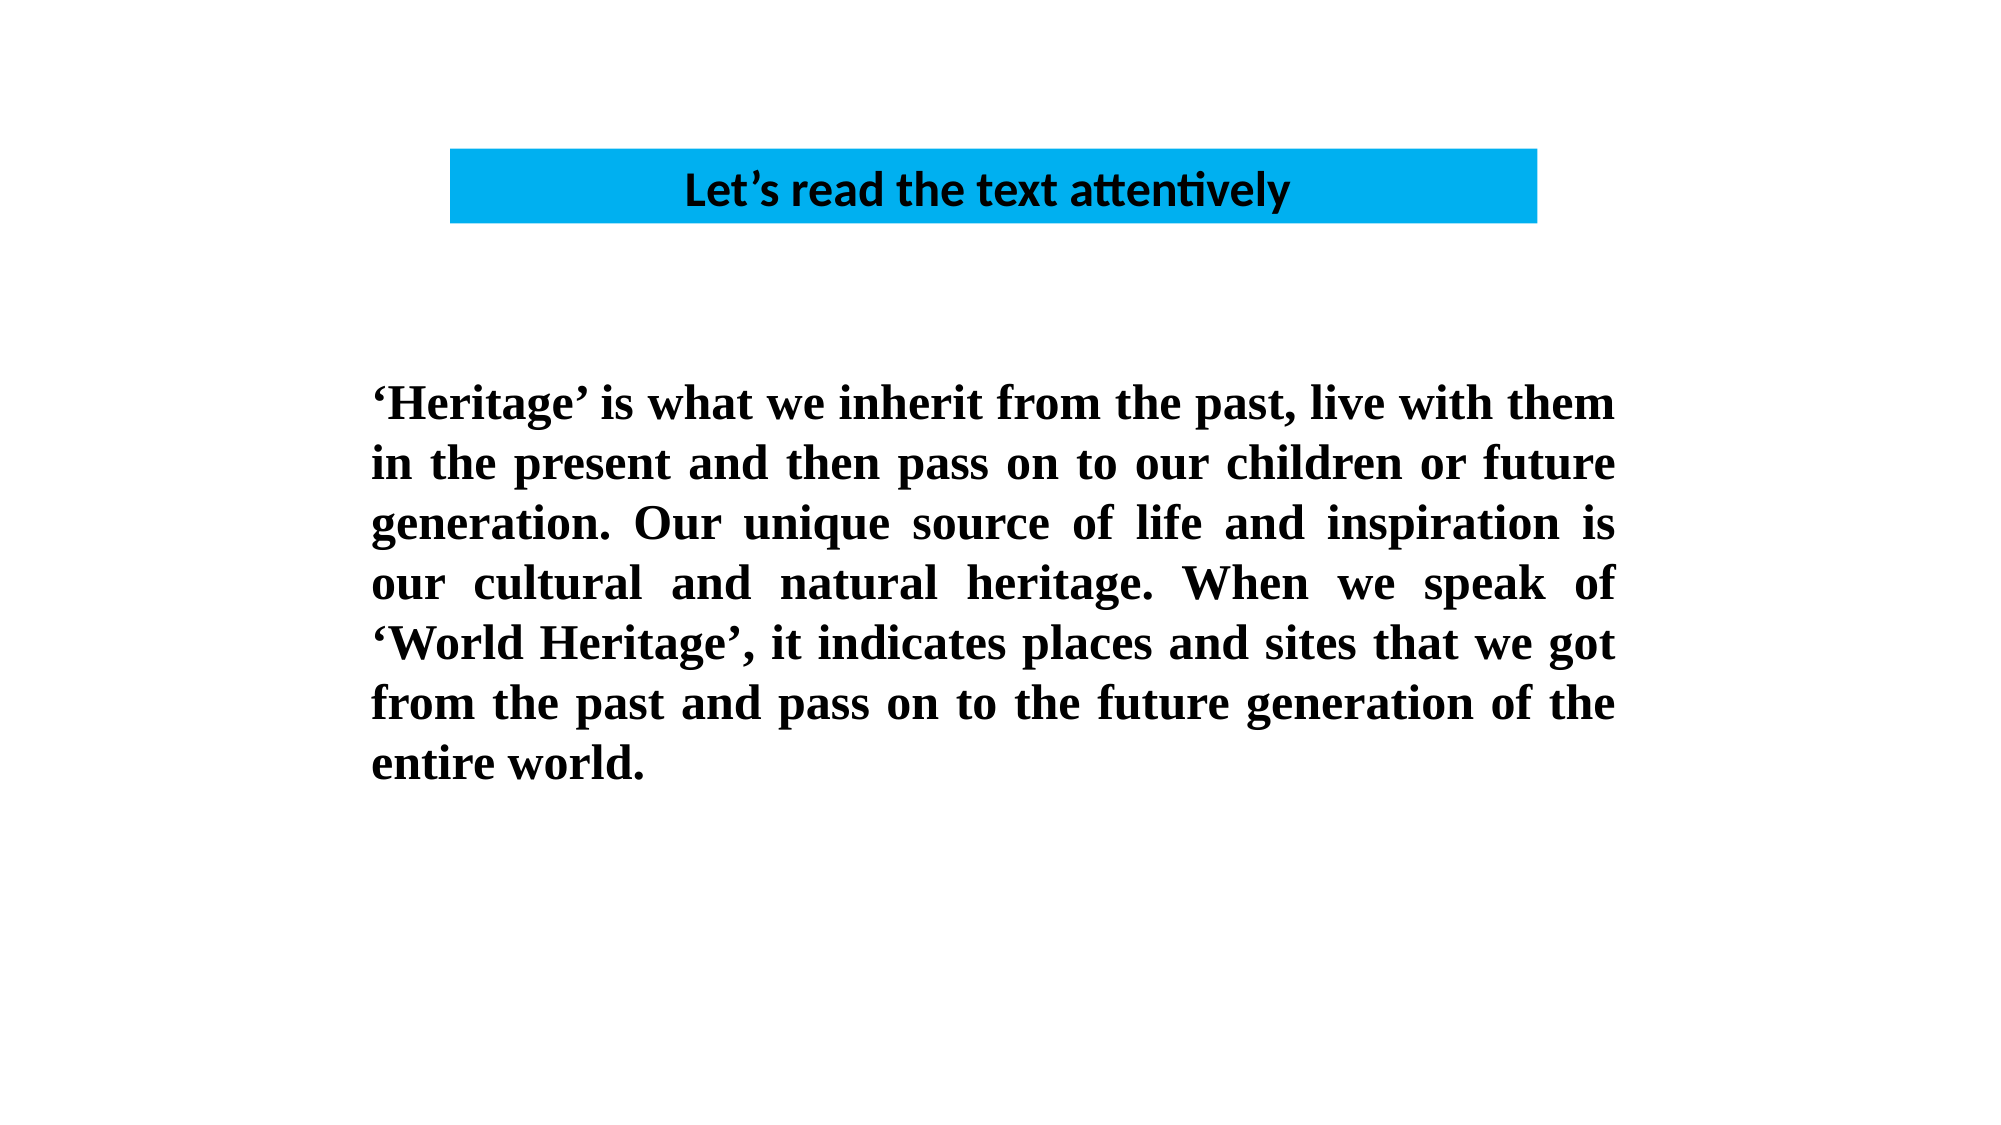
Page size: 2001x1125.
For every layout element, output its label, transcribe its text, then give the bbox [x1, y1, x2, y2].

text_box ‘Heritage’ is what we inherit from the past, live with them in the present and then pass on to our children or future generation. Our unique source of life and inspiration is our cultural and natural heritage. When we speak of ‘World Heritage’, it indicates places and sites that we got from the past and pass on to the future generation of the entire world. [356, 362, 1632, 798]
text_box Let’s read the text attentively [450, 148, 1538, 224]
